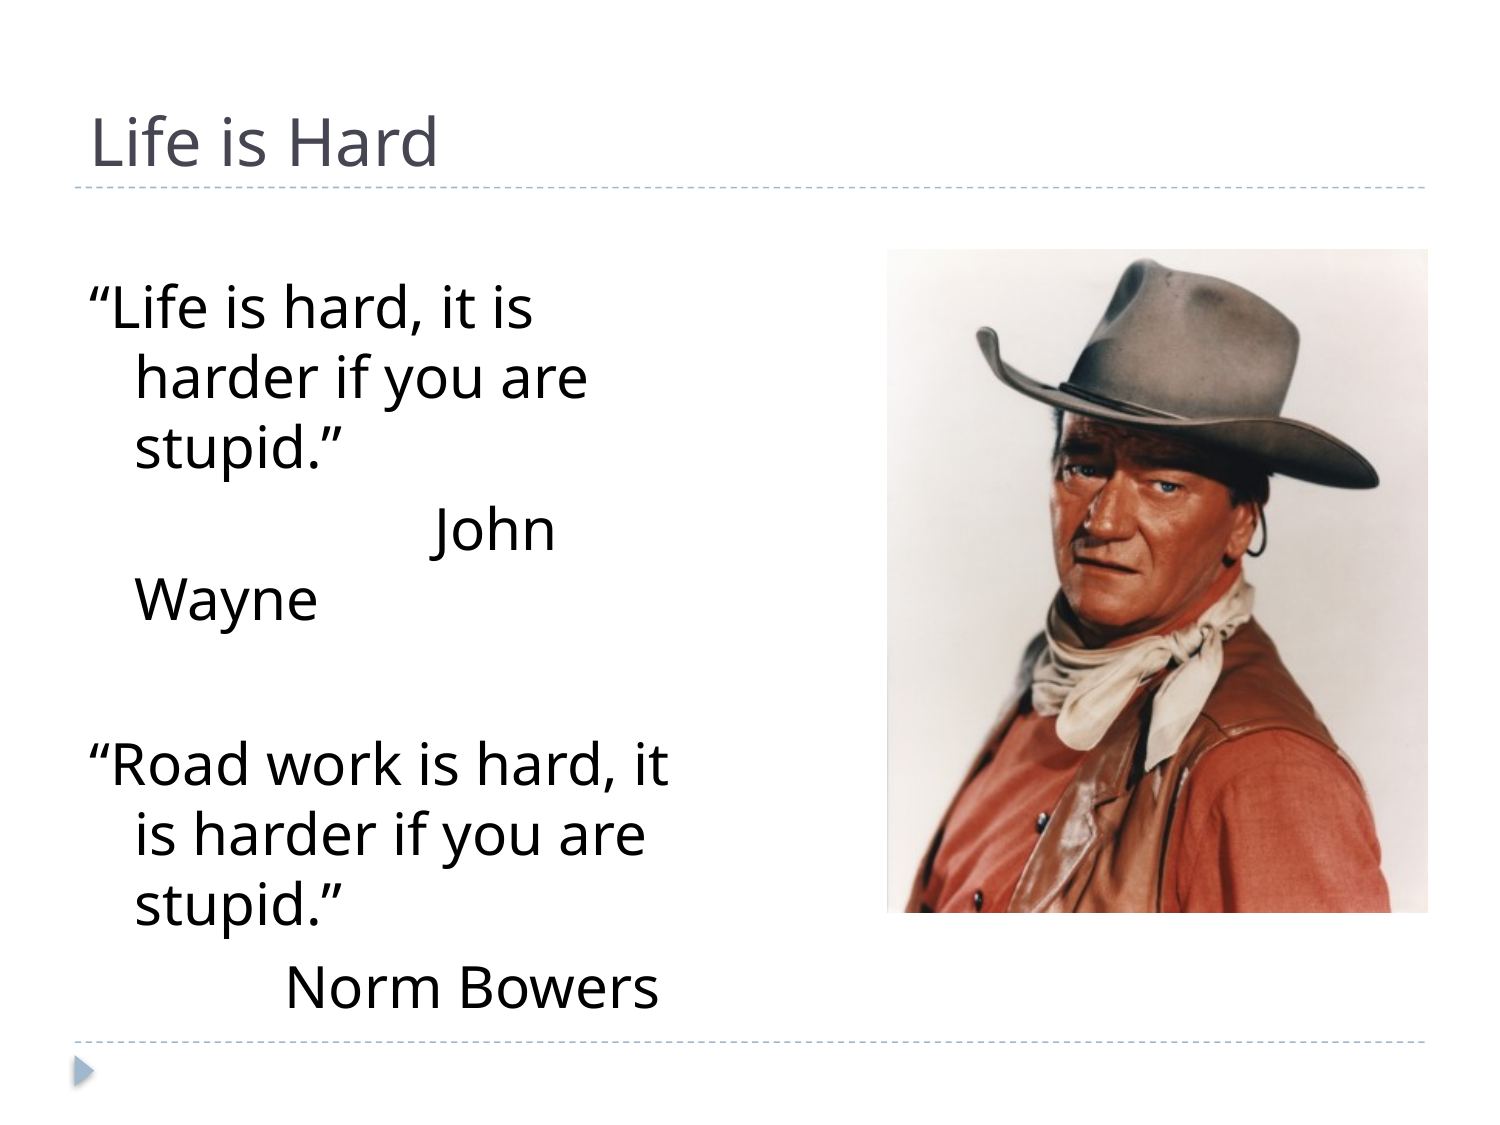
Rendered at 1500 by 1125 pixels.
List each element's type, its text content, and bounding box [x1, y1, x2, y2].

picture [887, 249, 1428, 913]
list “Life is hard, it is harder if you are stupid.” John Wayne “Road work is hard, it is harder if you are stupid.” Norm Bowers [75, 262, 738, 1005]
title Life is Hard [75, 24, 1425, 188]
